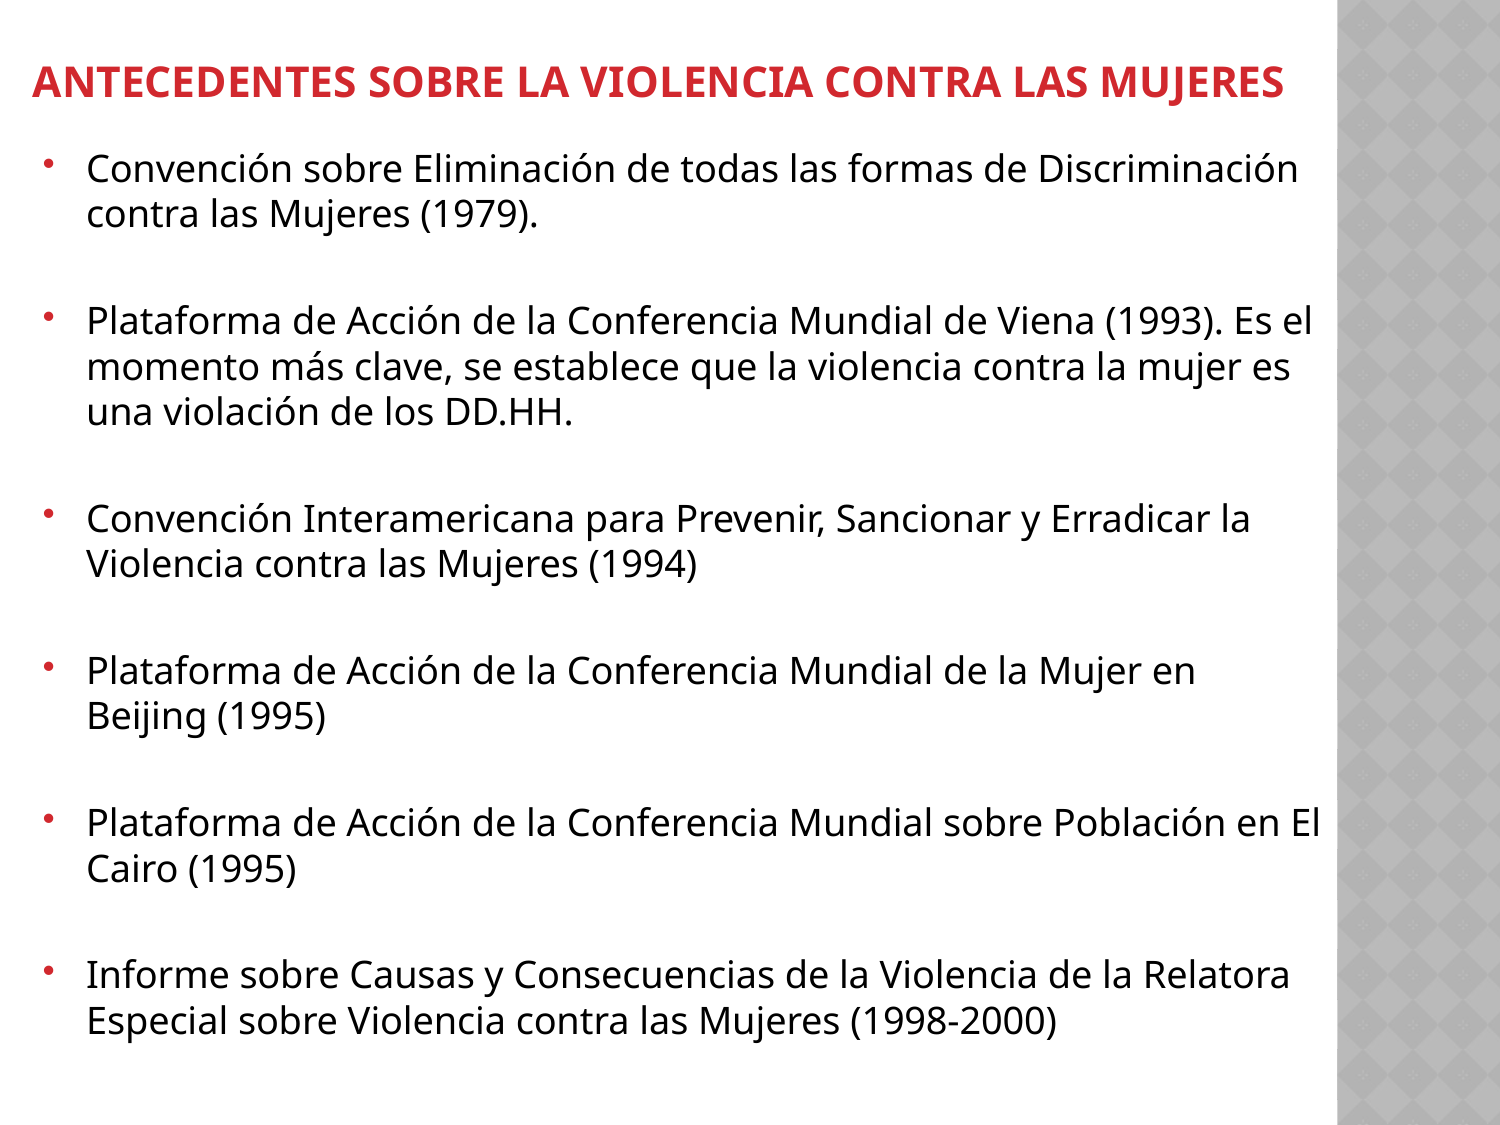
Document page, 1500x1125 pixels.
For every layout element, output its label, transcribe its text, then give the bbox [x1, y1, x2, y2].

title ANTECEDENTES sobre la violencia contra las mujeres [3, 19, 1315, 107]
list Convención sobre Eliminación de todas las formas de Discriminación contra las Mujeres (1979). Plataforma de Acción de la Conferencia Mundial de Viena (1993). Es el momento más clave, se establece que la violencia contra la mujer es una violación de los DD.HH. Convención Interamericana para Prevenir, Sancionar y Erradicar la Violencia contra las Mujeres (1994) Plataforma de Acción de la Conferencia Mundial de la Mujer en Beijing (1995) Plataforma de Acción de la Conferencia Mundial sobre Población en El Cairo (1995) Informe sobre Causas y Consecuencias de la Violencia de la Relatora Especial sobre Violencia contra las Mujeres (1998-2000) [29, 137, 1341, 1059]
